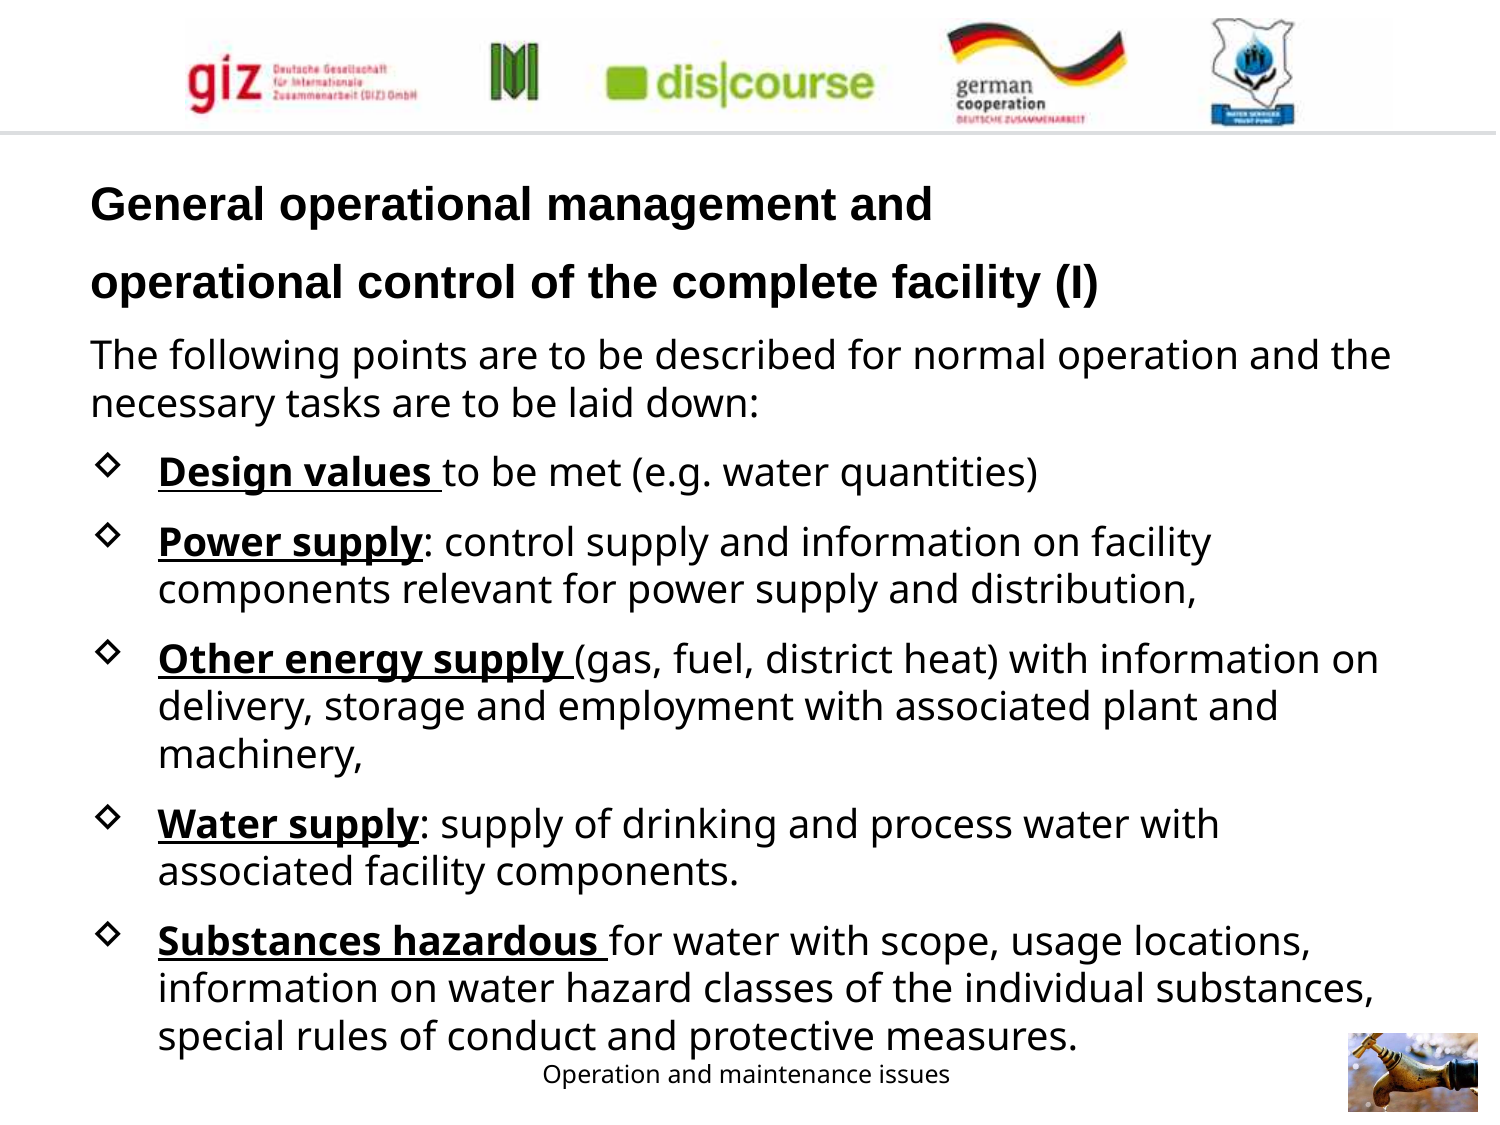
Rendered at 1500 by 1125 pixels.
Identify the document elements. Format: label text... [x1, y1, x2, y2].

picture [1348, 1033, 1478, 1112]
picture [185, 18, 1393, 129]
list General operational management and operational control of the complete facility (I) The following points are to be described for normal operation and the necessary tasks are to be laid down: Design values to be met (e.g. water quantities) Power supply: control supply and information on facility components relevant for power supply and distribution, Other energy supply (gas, fuel, district heat) with information on delivery, storage and employment with associated plant and machinery, Water supply: supply of drinking and process water with associated facility components. Substances hazardous for water with scope, usage locations, information on water hazard classes of the individual substances, special rules of conduct and protective measures. [75, 165, 1425, 1069]
